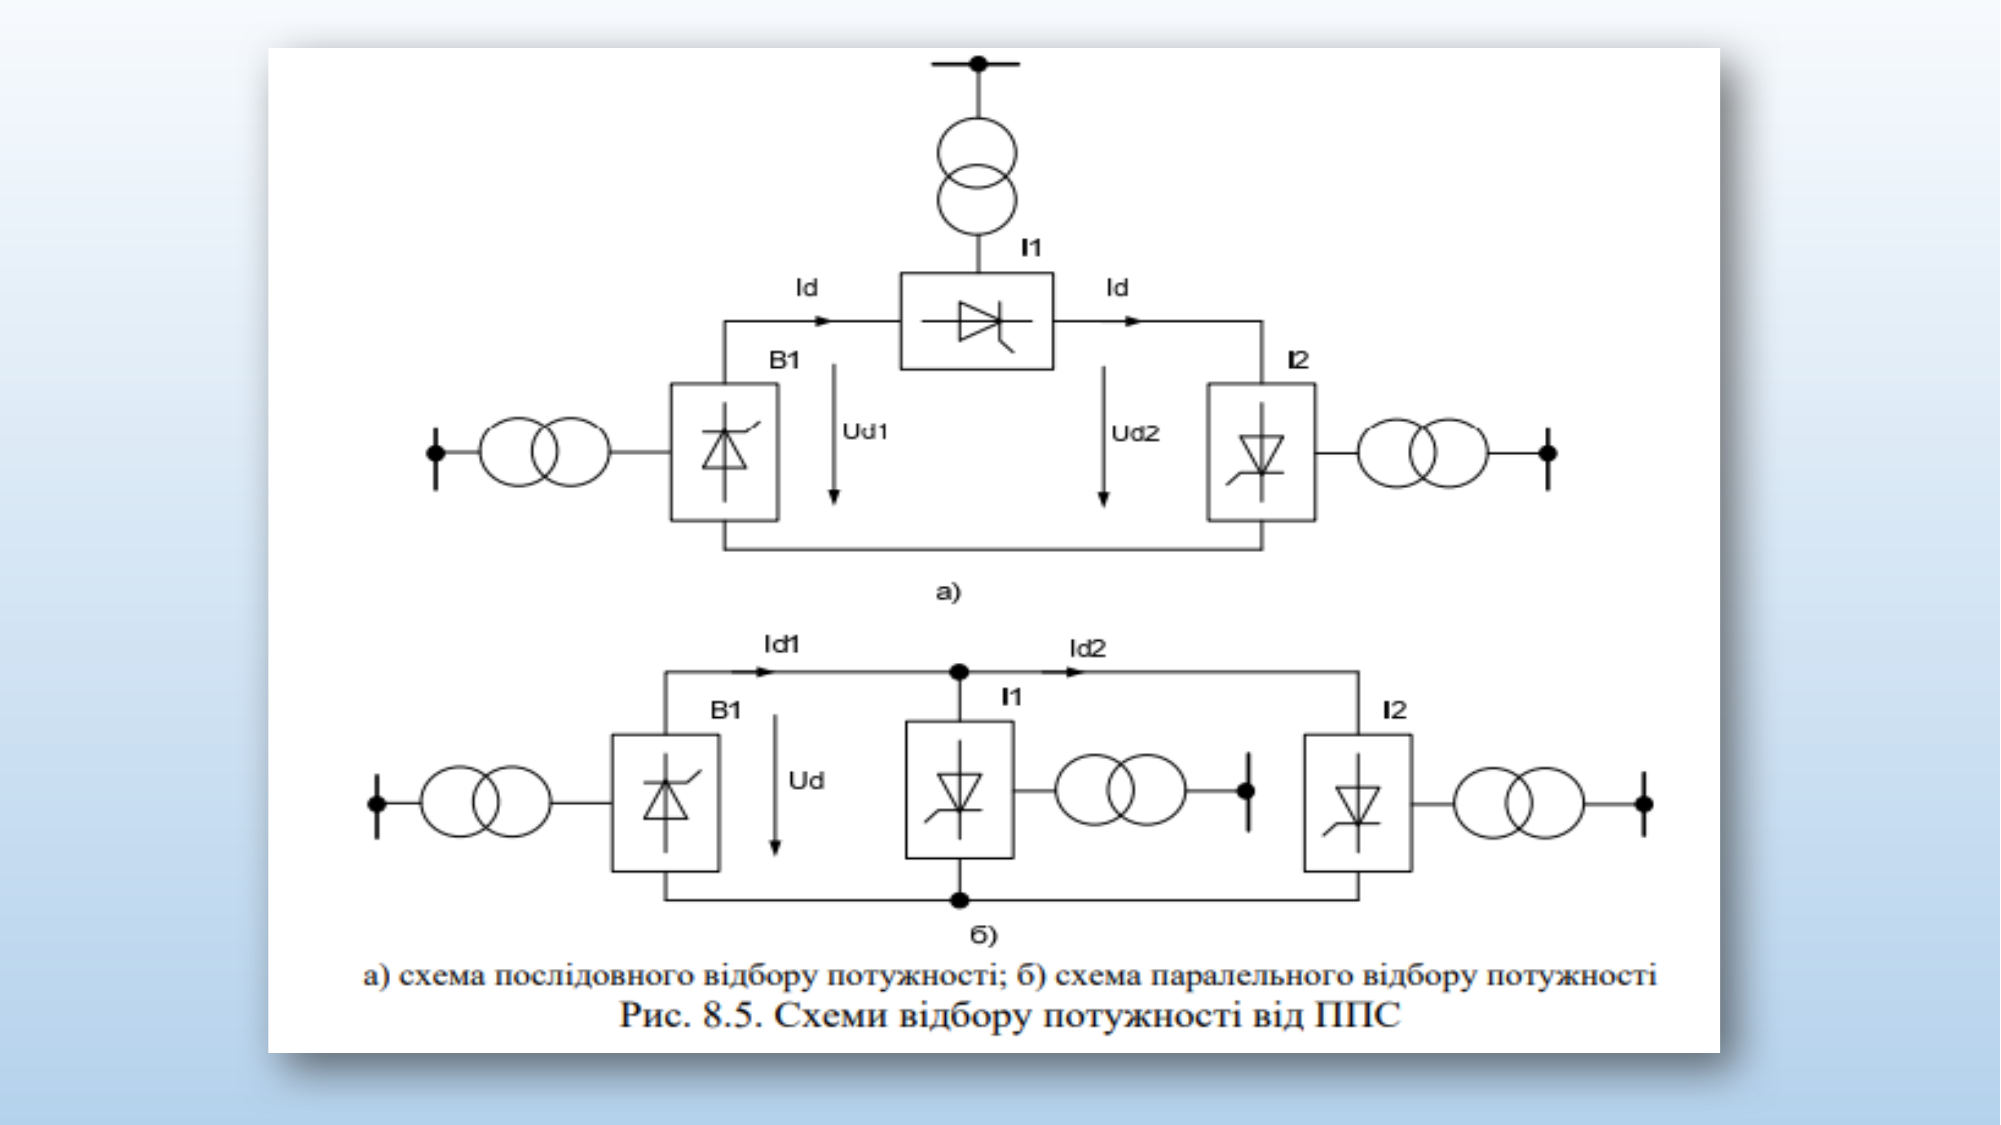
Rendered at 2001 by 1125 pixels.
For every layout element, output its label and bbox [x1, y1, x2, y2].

list [268, 48, 1721, 1053]
